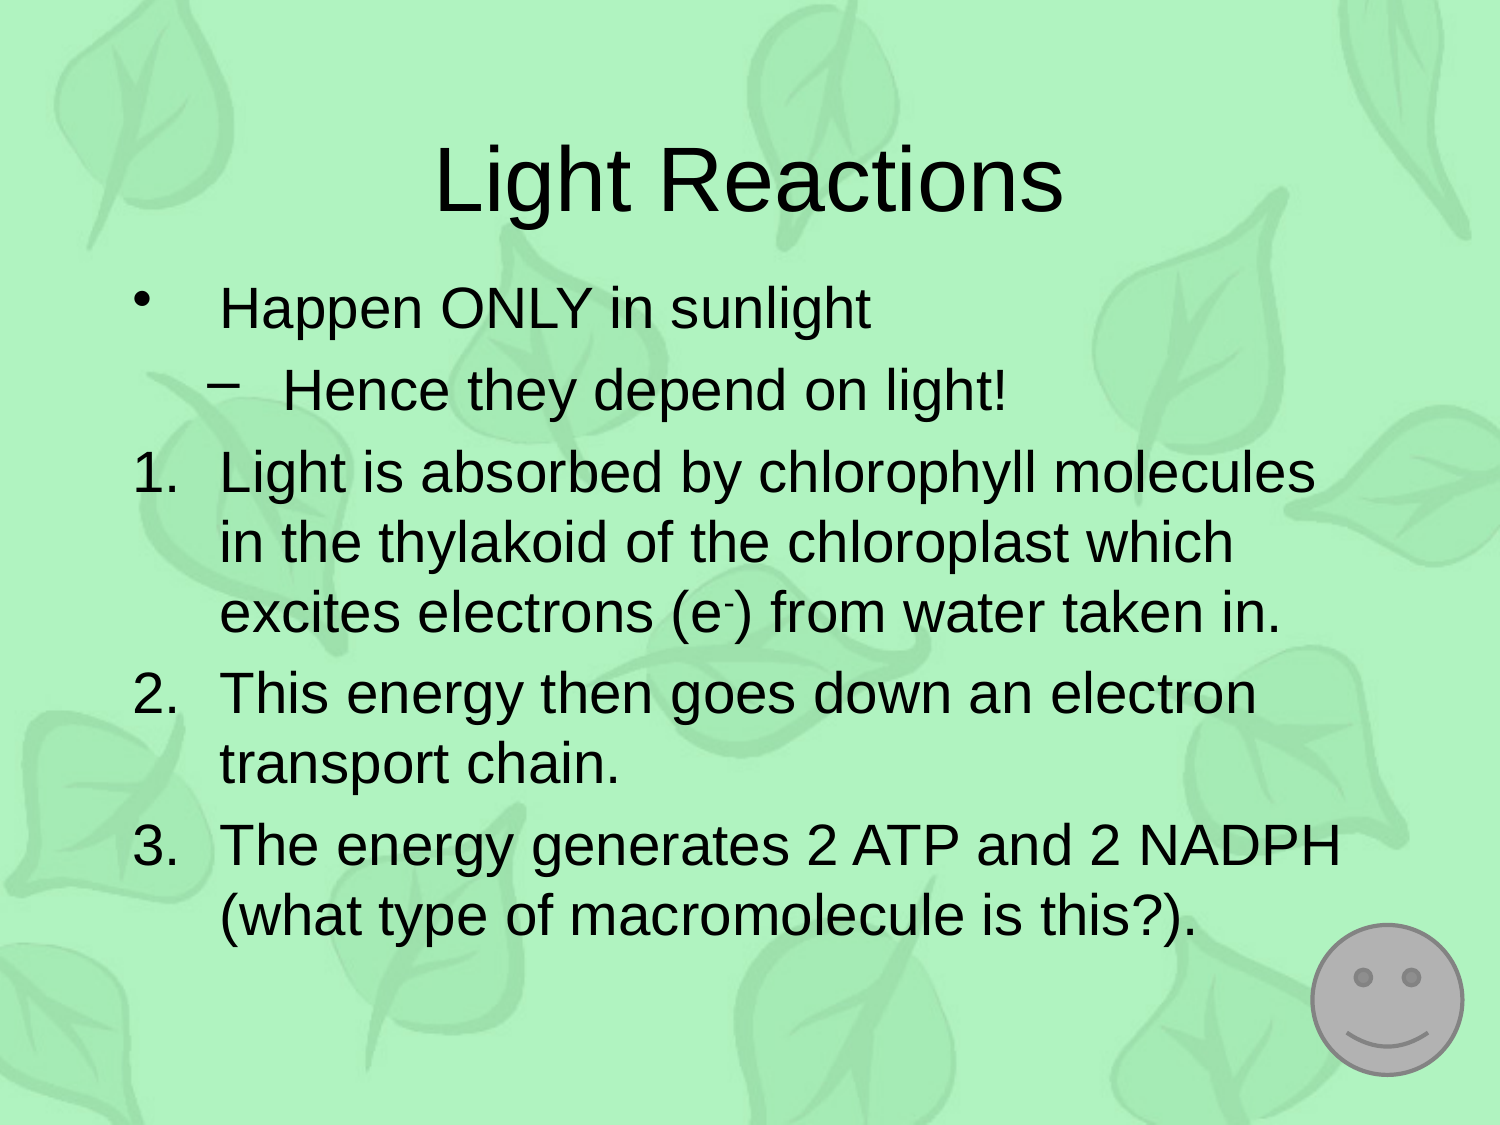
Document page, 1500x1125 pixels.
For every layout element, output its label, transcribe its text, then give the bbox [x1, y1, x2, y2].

title Light Reactions [112, 87, 1388, 263]
picture [0, 0, 1500, 1125]
list Happen ONLY in sunlight Hence they depend on light! Light is absorbed by chlorophyll molecules in the thylakoid of the chloroplast which excites electrons (e-) from water taken in. This energy then goes down an electron transport chain. The energy generates 2 ATP and 2 NADPH (what type of macromolecule is this?). [117, 262, 1393, 1075]
text_box [1310, 922, 1465, 1078]
